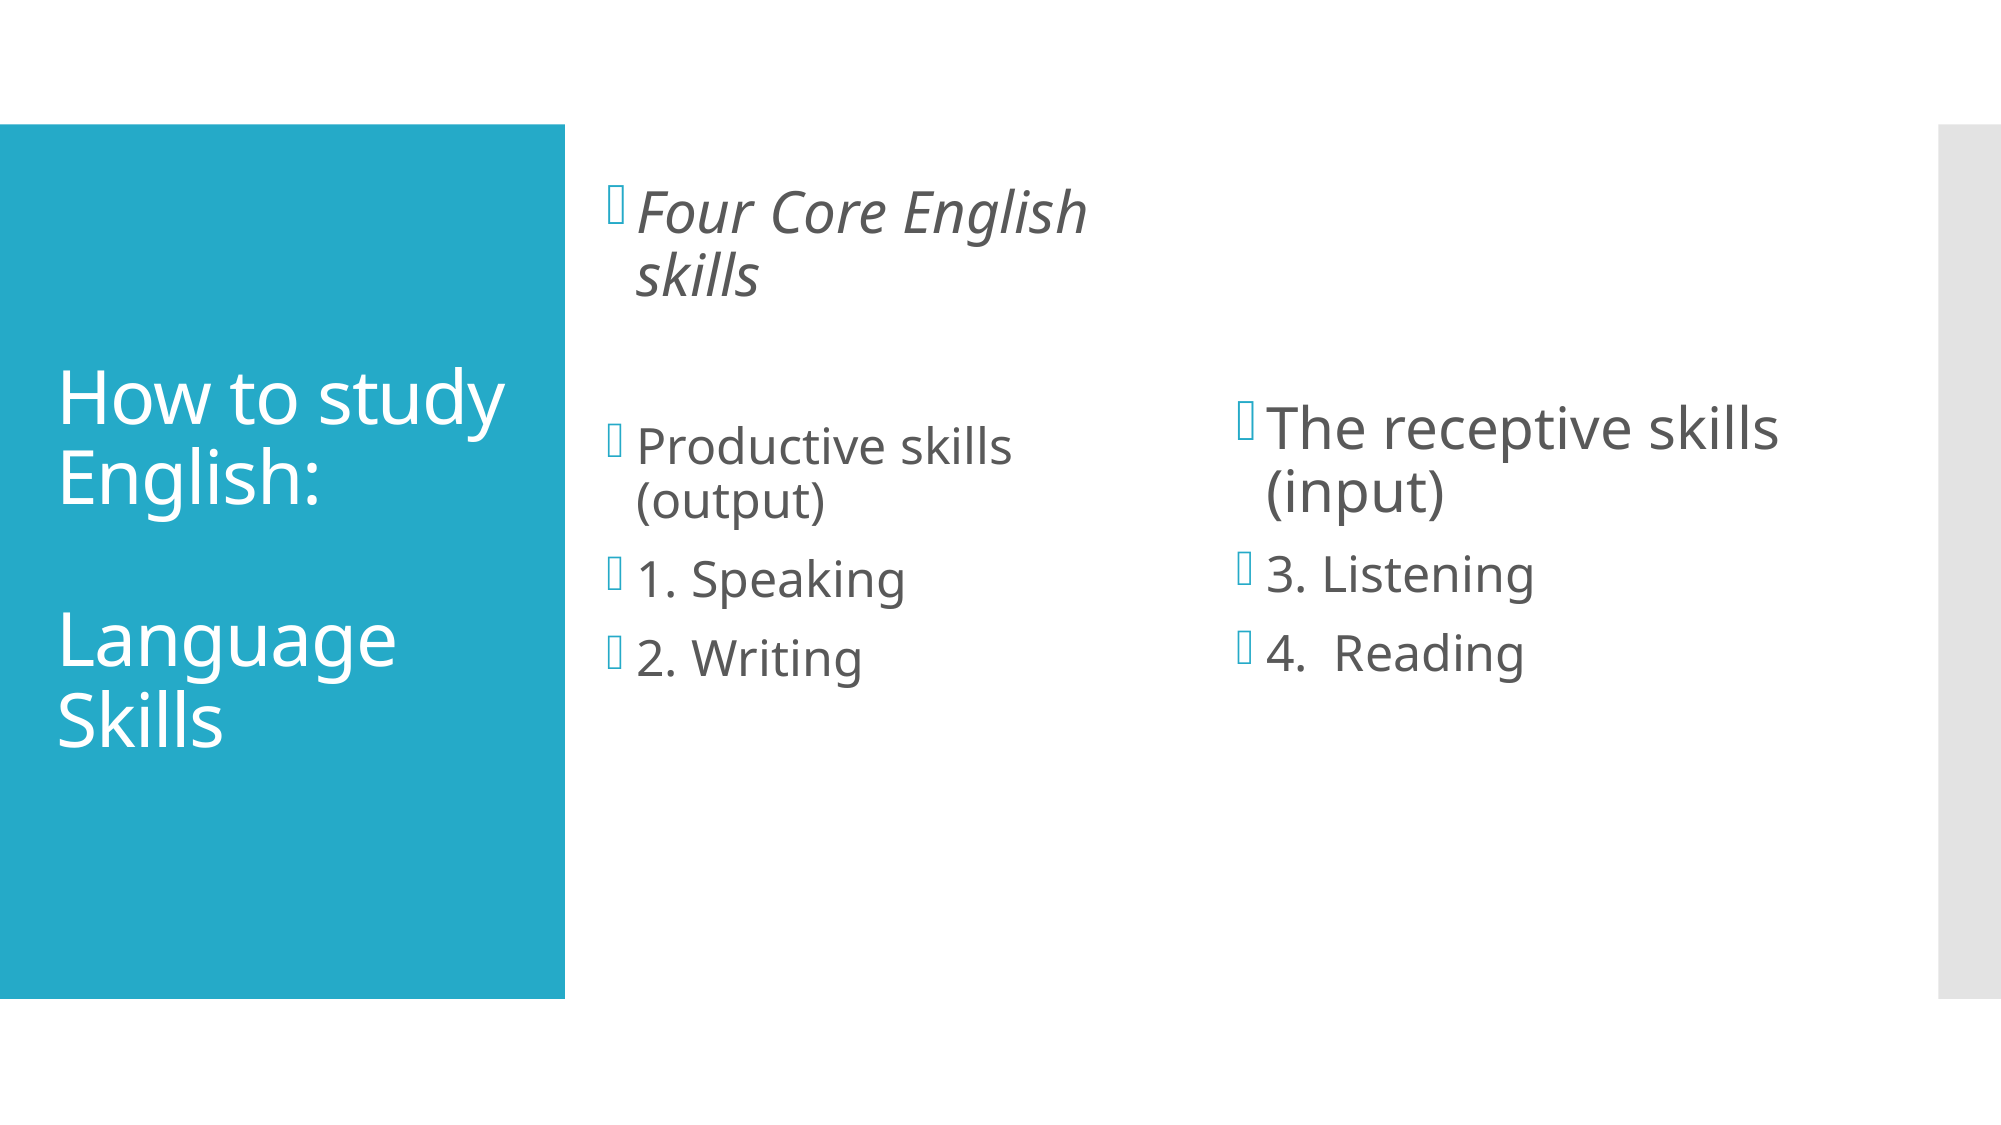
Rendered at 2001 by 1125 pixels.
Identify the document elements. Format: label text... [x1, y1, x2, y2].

title How to study English: Language Skills [41, 184, 525, 940]
list The receptive skills (input) 3. Listening 4. Reading [1221, 142, 1959, 940]
list Four Core English skills Productive skills (output) 1. Speaking 2. Writing [591, 142, 1205, 728]
